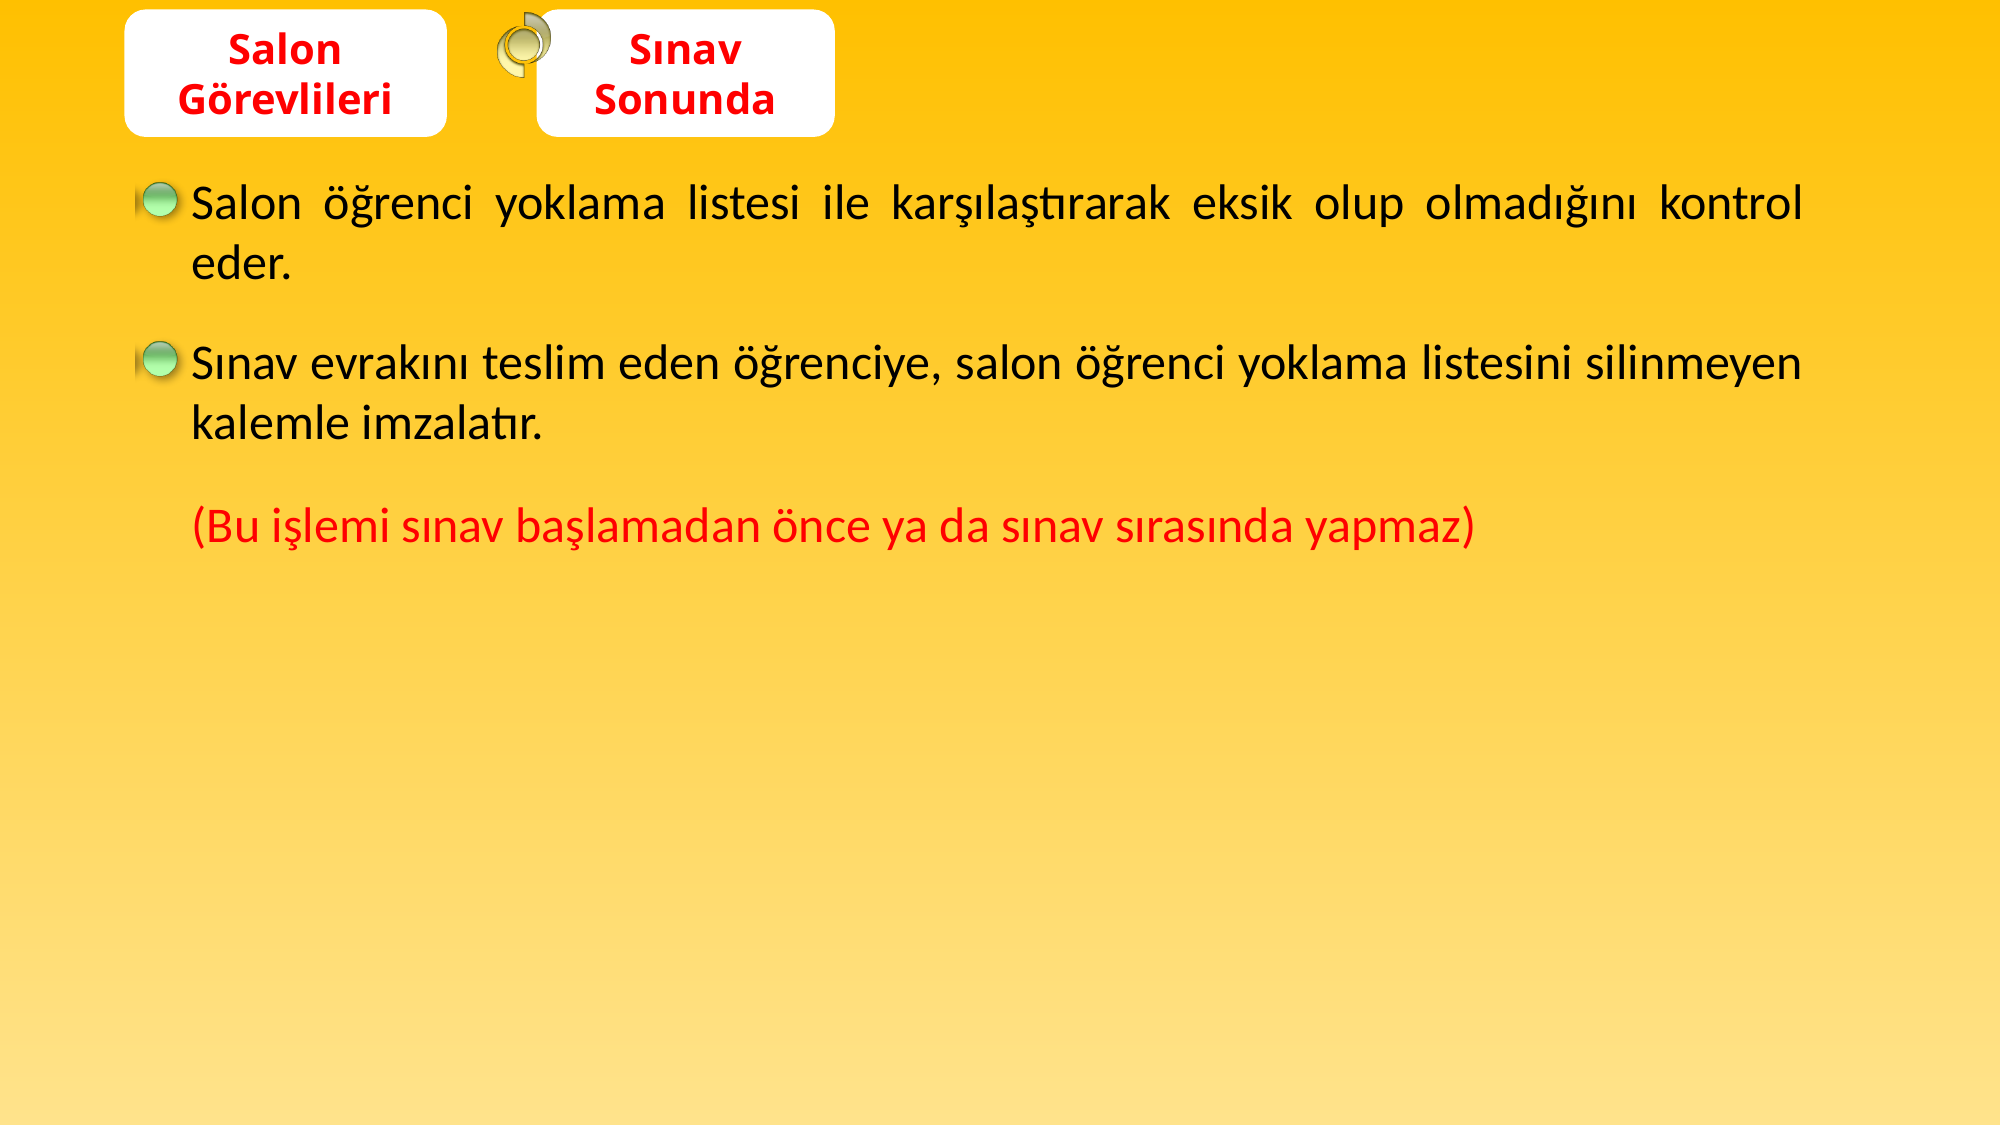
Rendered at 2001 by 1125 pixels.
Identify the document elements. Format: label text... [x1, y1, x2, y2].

text_box (Bu işlemi sınav başlamadan önce ya da sınav sırasında yapmaz) [176, 484, 1819, 560]
picture [138, 178, 179, 219]
text_box Salon öğrenci yoklama listesi ile karşılaştırarak eksik olup olmadığını kontrol eder. [176, 161, 1819, 297]
text_box Bina Komisyonu [0, 650, 2000, 654]
picture [138, 337, 179, 379]
picture [492, 11, 554, 80]
text_box Sınav evrakını teslim eden öğrenciye, salon öğrenci yoklama listesini silinmeyen kalemle imzalatır. [176, 321, 1819, 457]
text_box Sınav Sonunda [536, 9, 835, 137]
text_box Salon Görevlileri [124, 9, 447, 137]
